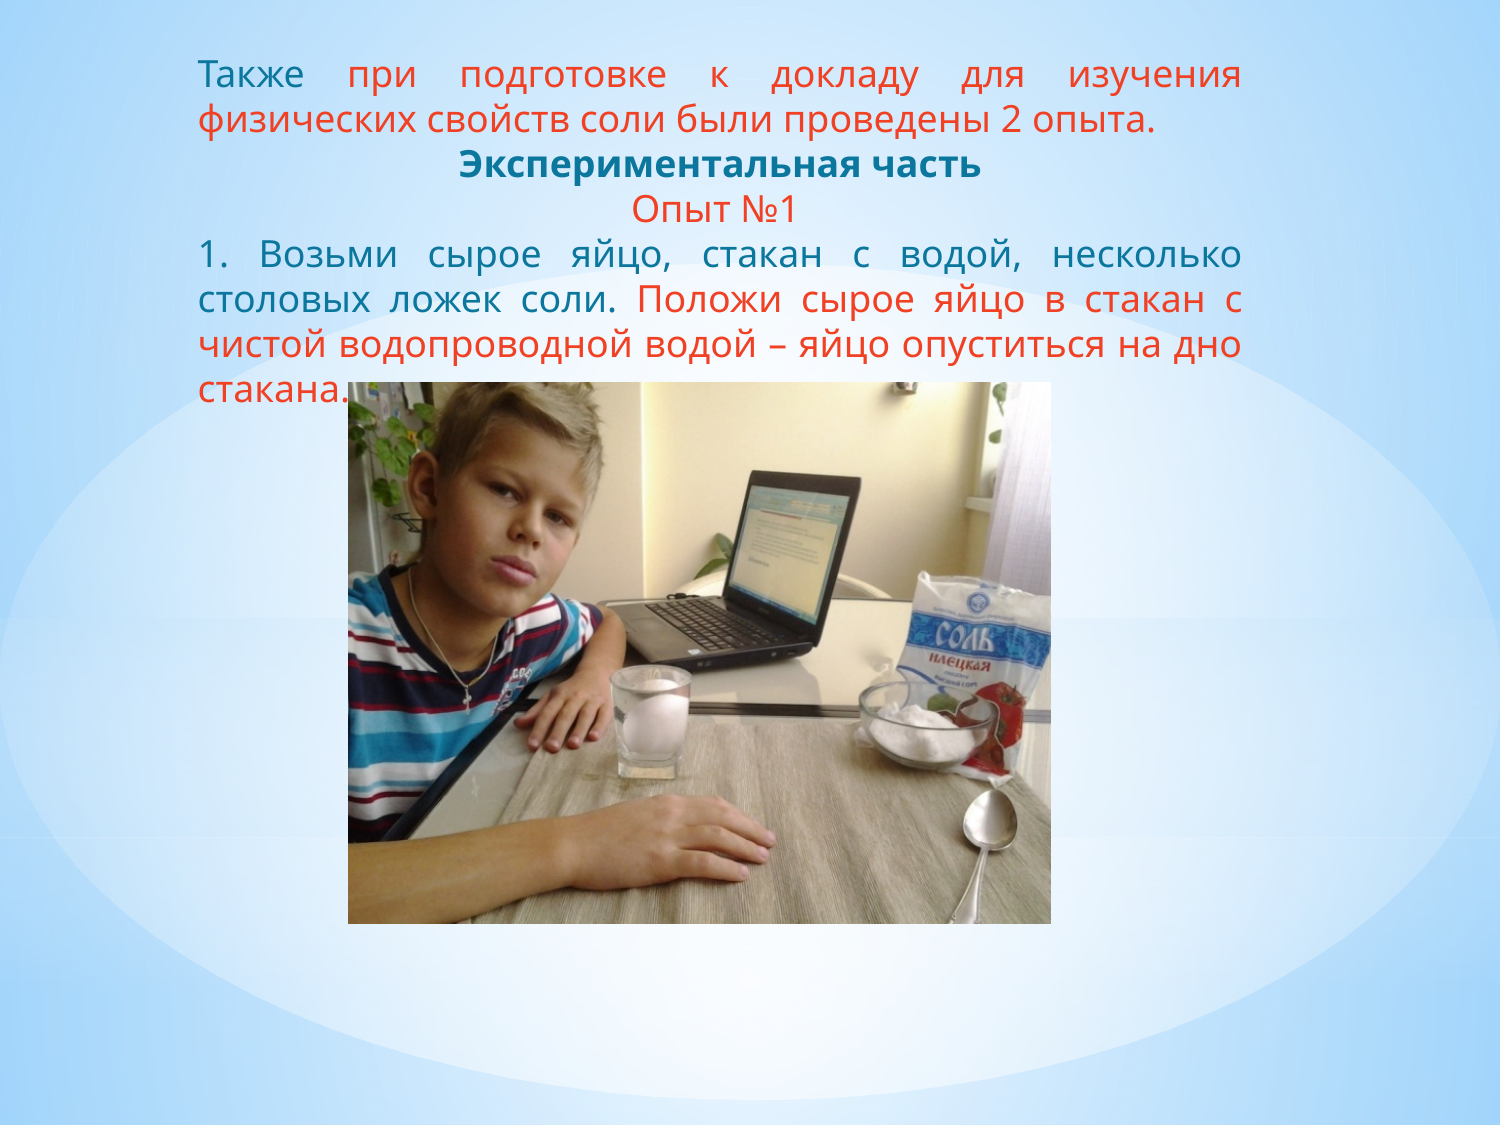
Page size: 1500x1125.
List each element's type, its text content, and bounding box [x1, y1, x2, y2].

picture [348, 381, 1052, 924]
text_box Также при подготовке к докладу для изучения физических свойств соли были проведены 2 опыта. Экспериментальная часть Опыт №1 1. Возьми сырое яйцо, стакан с водой, несколько столовых ложек соли. Положи сырое яйцо в стакан с чистой водопроводной водой – яйцо опуститься на дно стакана. [182, 42, 1258, 418]
